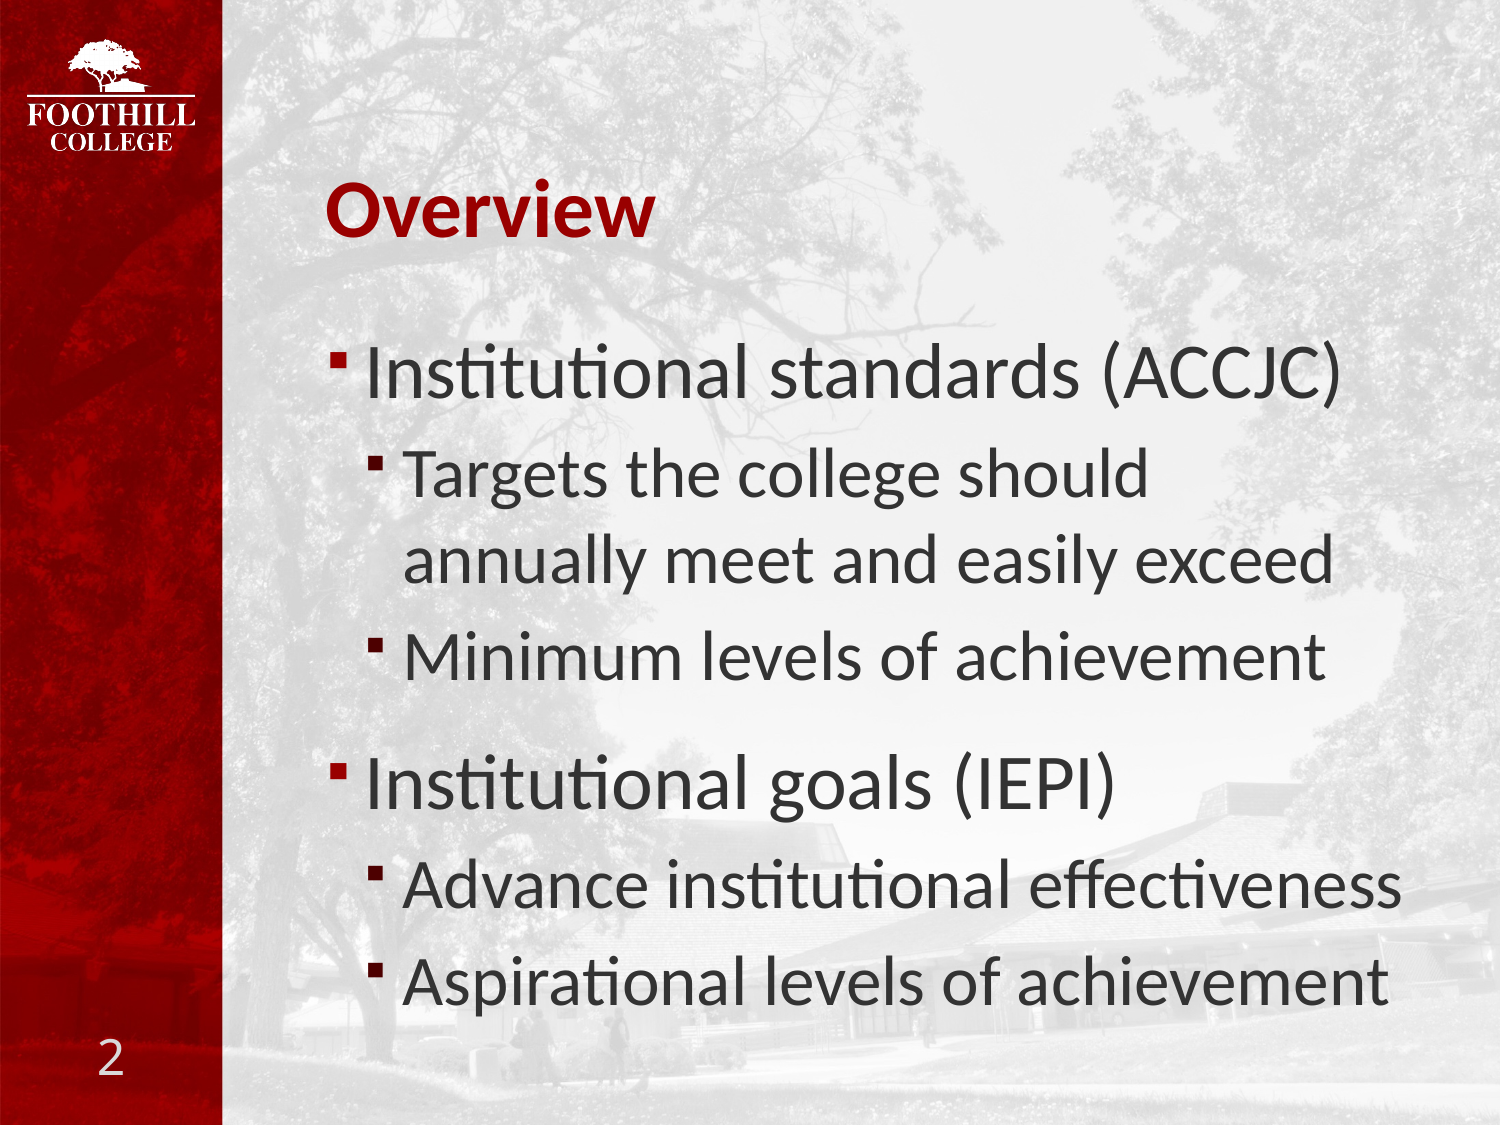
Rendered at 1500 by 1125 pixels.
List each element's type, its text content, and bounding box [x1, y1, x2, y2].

list Institutional standards (ACCJC) Targets the college should annually meet and easily exceed Minimum levels of achievement Institutional goals (IEPI) Advance institutional effectiveness Aspirational levels of achievement [310, 312, 1422, 1044]
picture [0, 0, 1500, 1125]
title Overview [310, 55, 1422, 262]
